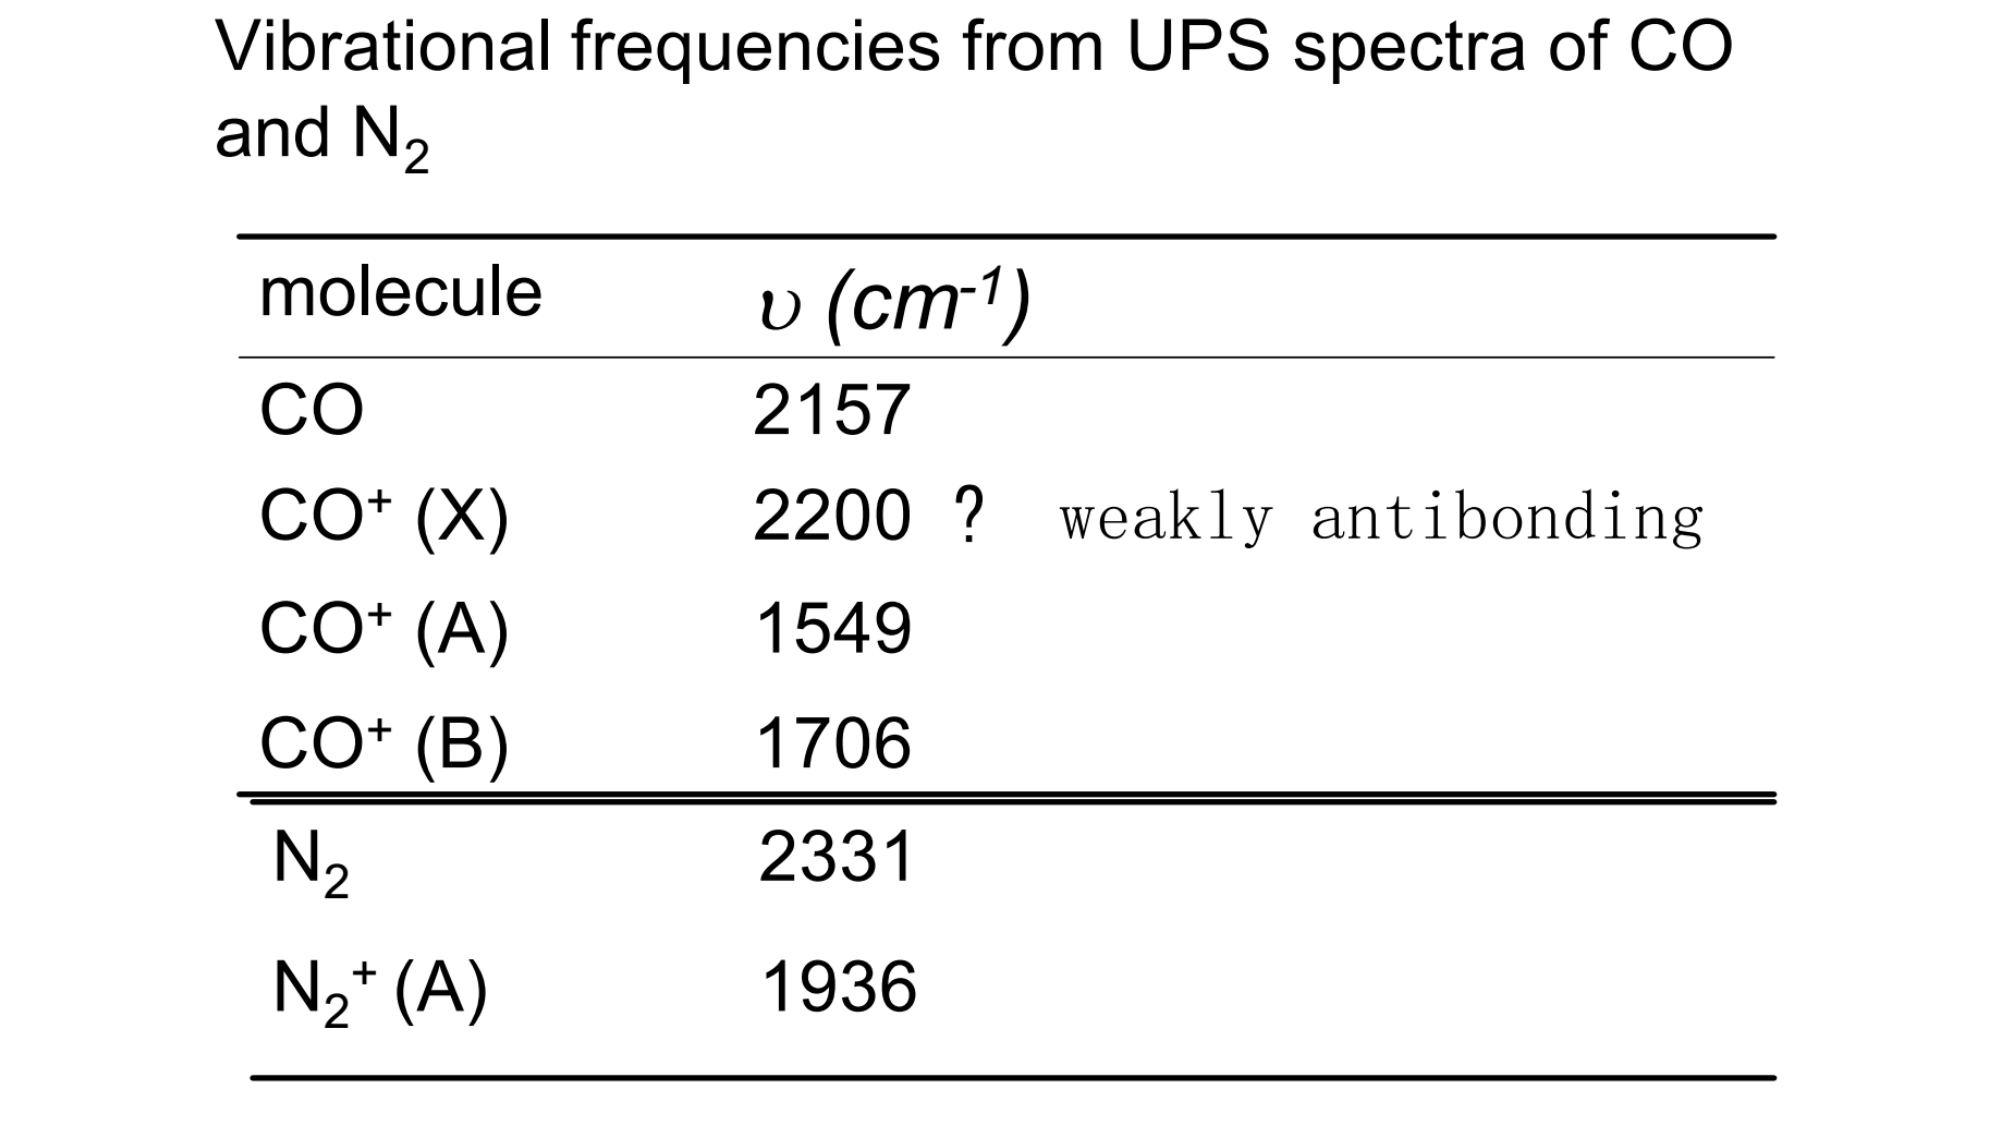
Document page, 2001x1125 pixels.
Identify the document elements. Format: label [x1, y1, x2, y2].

picture [157, 0, 1843, 1125]
